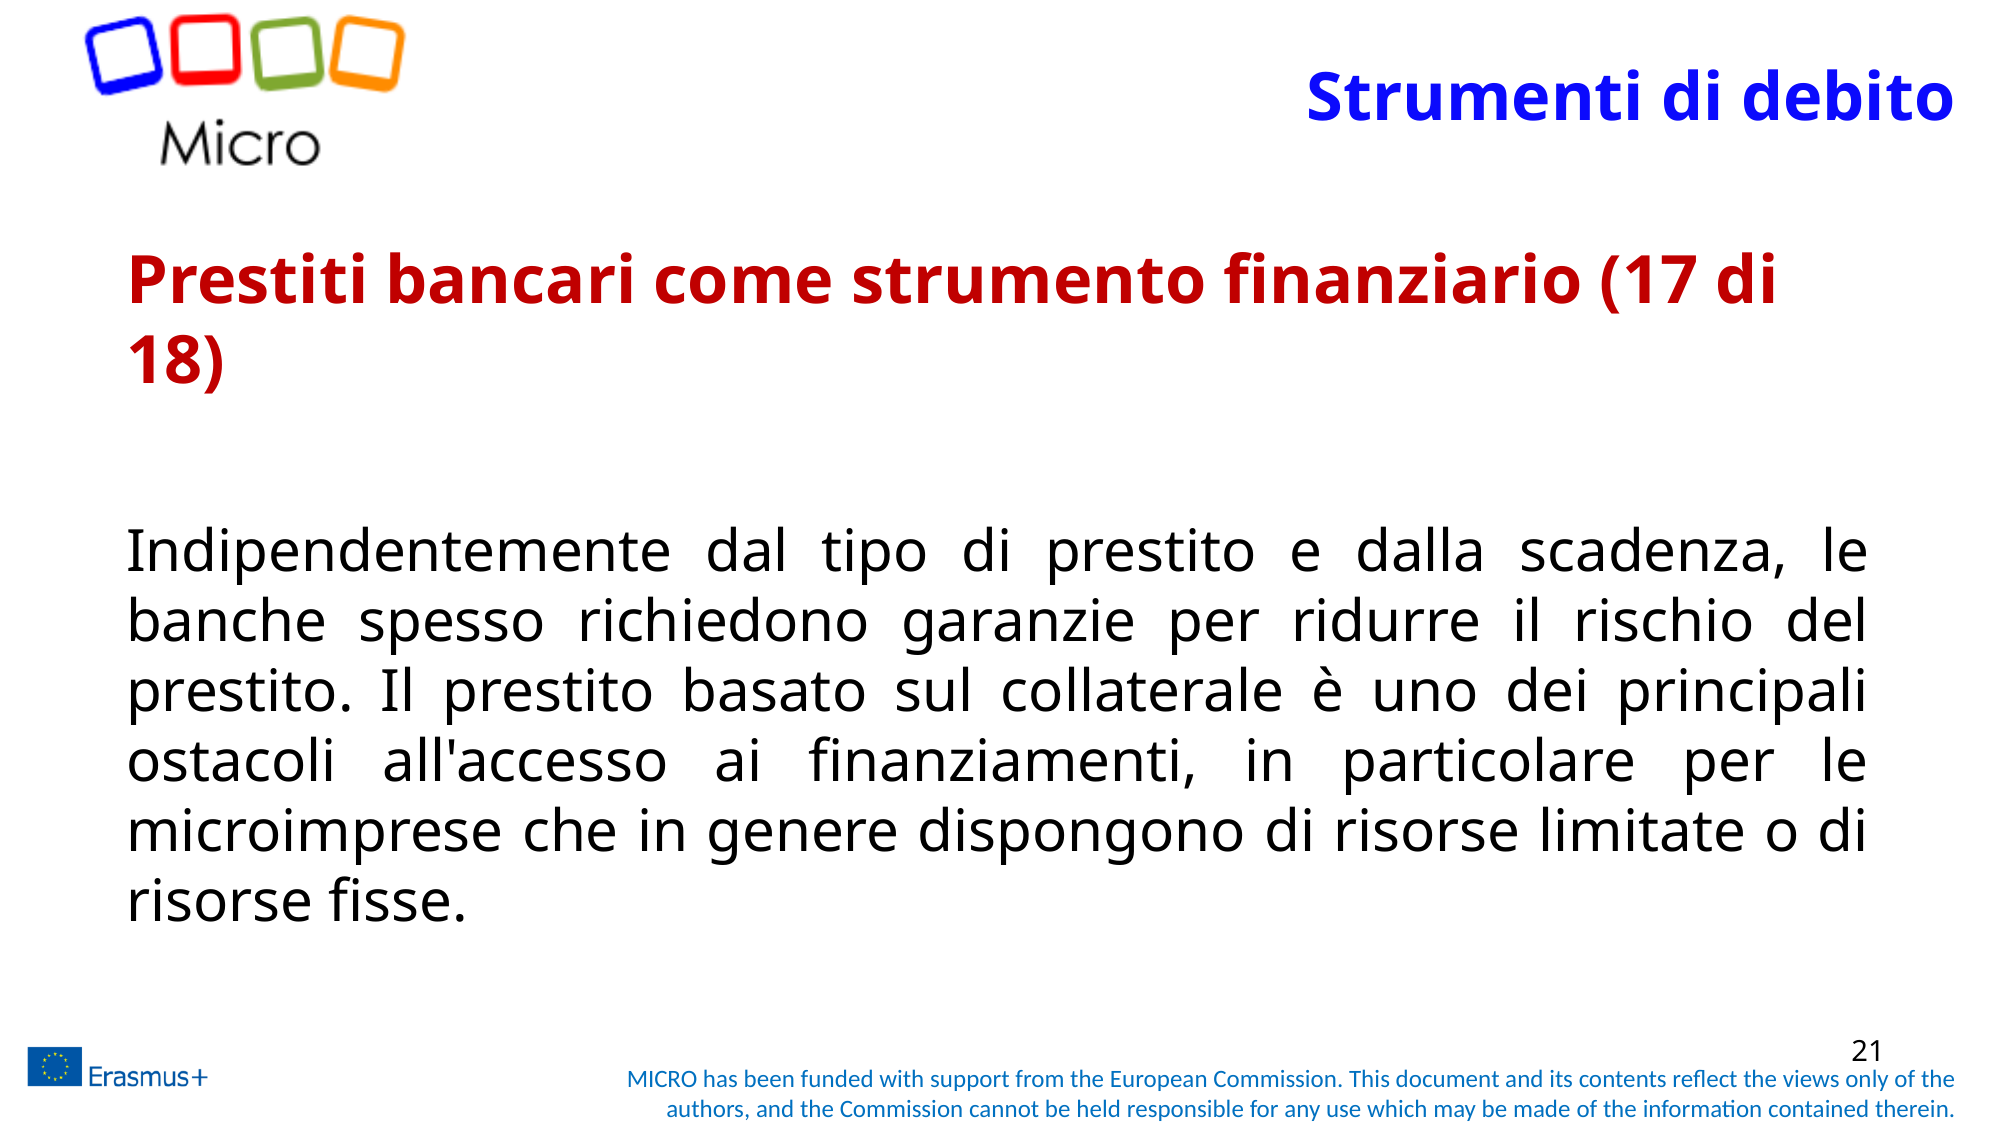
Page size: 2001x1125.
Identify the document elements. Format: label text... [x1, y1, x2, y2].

picture [0, 0, 486, 190]
slide_number 21 [1433, 1024, 1900, 1103]
title Strumenti di debito [170, 0, 1971, 188]
picture [27, 1046, 208, 1087]
list Prestiti bancari come strumento finanziario (17 di 18) Indipendentemente dal tipo di prestito e dalla scadenza, le banche spesso richiedono garanzie per ridurre il rischio del prestito. Il prestito basato sul collaterale è uno dei principali ostacoli all'accesso ai finanziamenti, in particolare per le microimprese che in genere dispongono di risorse limitate o di risorse fisse. [111, 228, 1884, 972]
